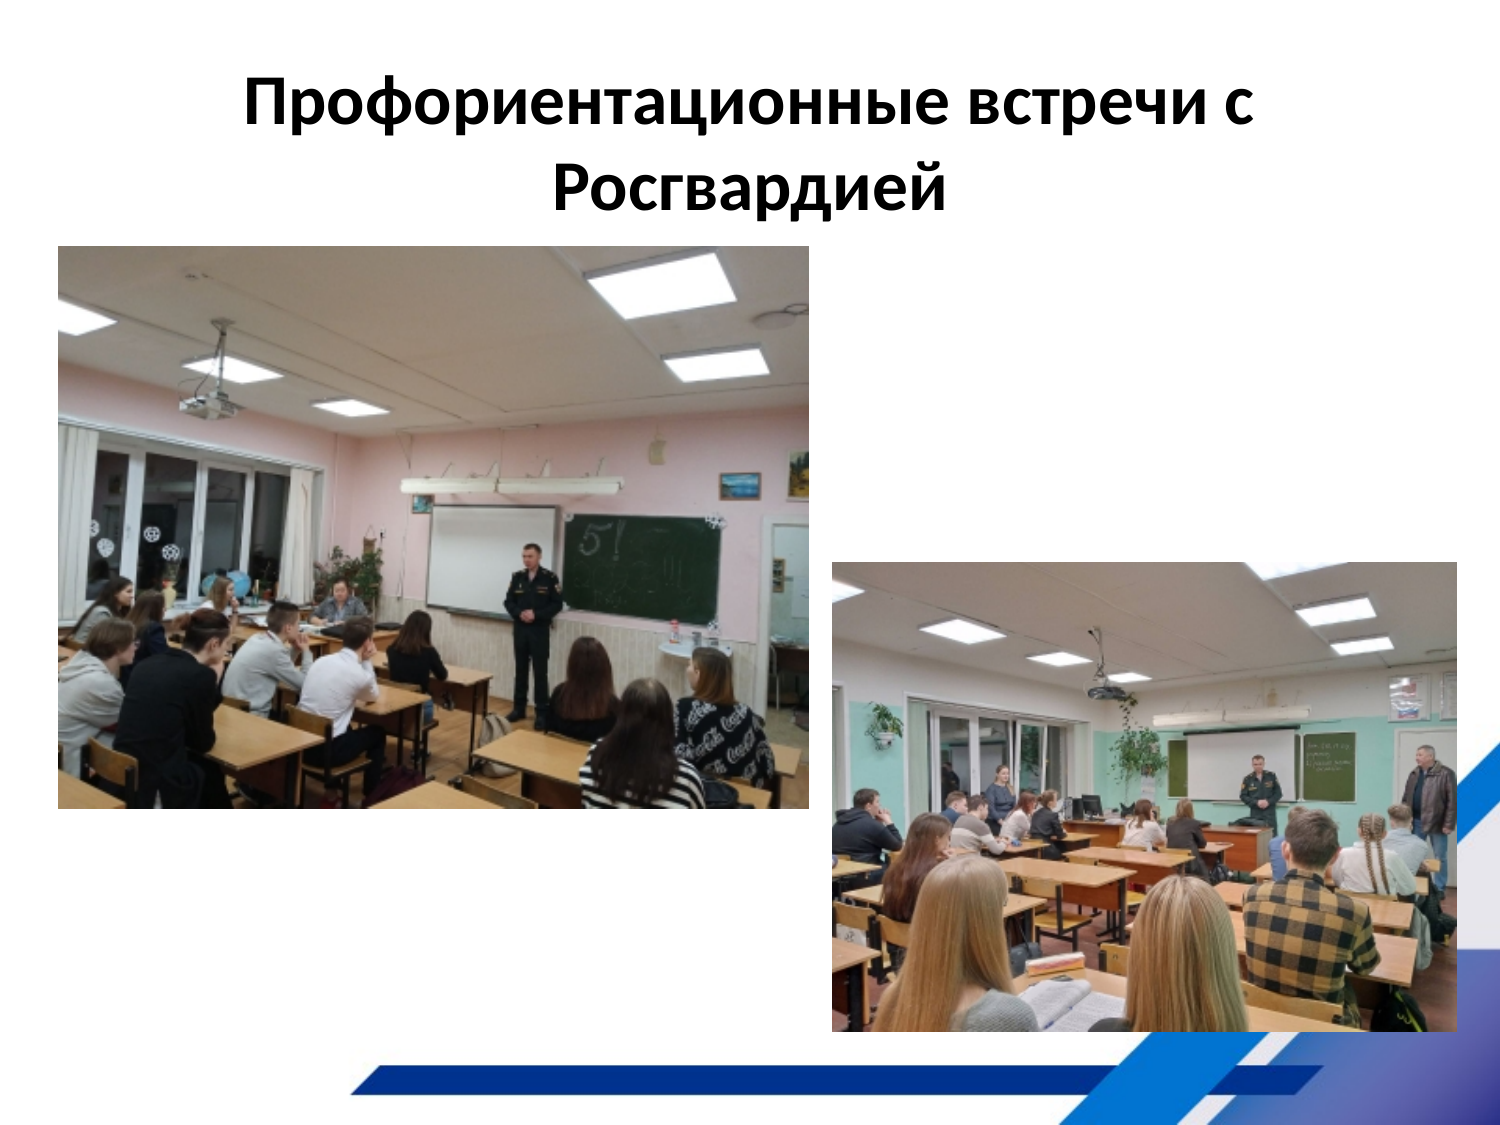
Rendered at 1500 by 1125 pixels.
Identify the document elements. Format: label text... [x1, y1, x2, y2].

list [58, 245, 809, 809]
title Профориентационные встречи с Росгвардией [75, 45, 1425, 233]
picture [0, 0, 1500, 1125]
